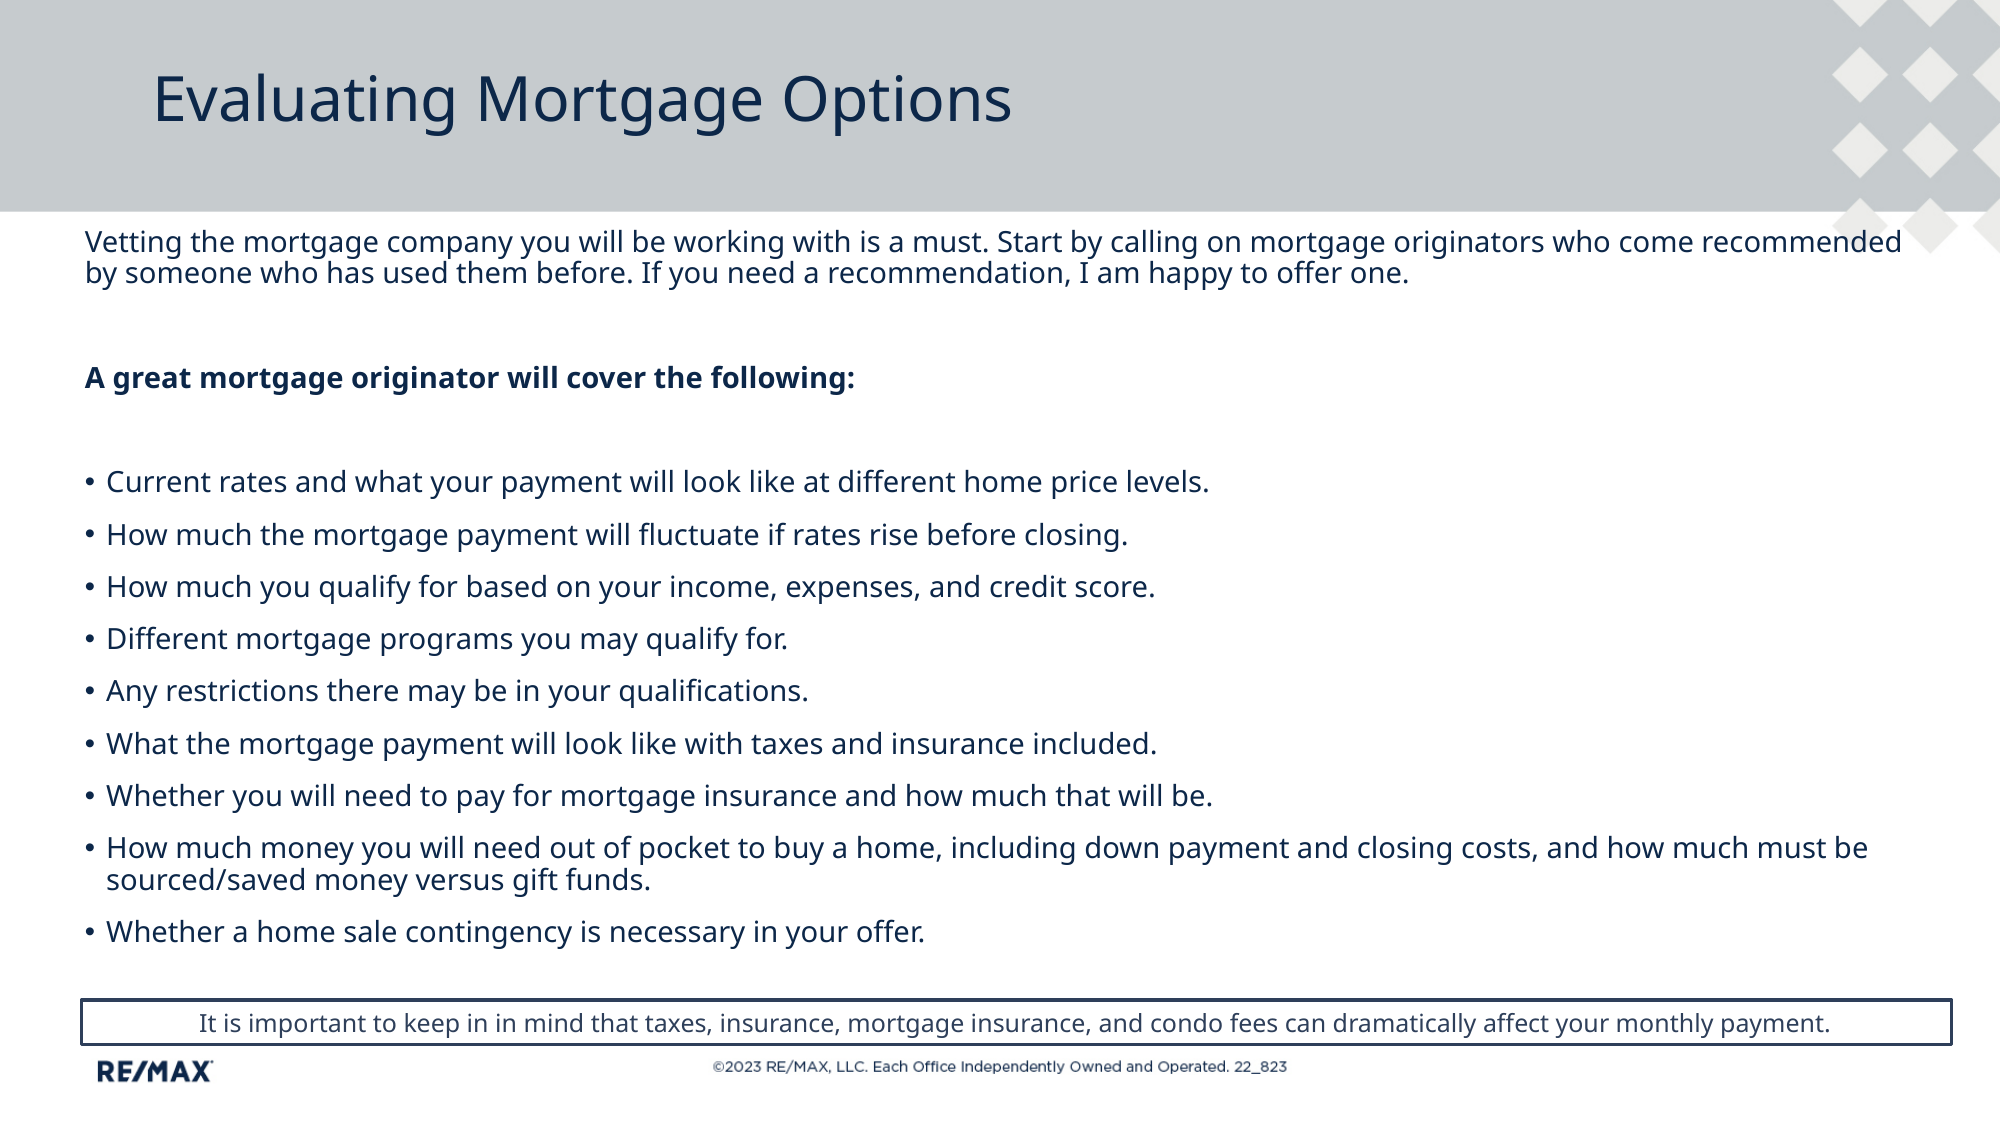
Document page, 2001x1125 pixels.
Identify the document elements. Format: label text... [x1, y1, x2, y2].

picture [0, 0, 2000, 1125]
title Evaluating Mortgage Options [137, 59, 1799, 278]
text_box It is important to keep in in mind that taxes, insurance, mortgage insurance, and condo fees can dramatically affect your monthly payment. [81, 1000, 1952, 1045]
list Vetting the mortgage company you will be working with is a must. Start by calling on mortgage originators who come recommended by someone who has used them before. If you need a recommendation, I am happy to offer one. A great mortgage originator will cover the following: Current rates and what your payment will look like at different home price levels. How much the mortgage payment will fluctuate if rates rise before closing. How much you qualify for based on your income, expenses, and credit score. Different mortgage programs you may qualify for. Any restrictions there may be in your qualifications. What the mortgage payment will look like with taxes and insurance included. Whether you will need to pay for mortgage insurance and how much that will be. How much money you will need out of pocket to buy a home, including down payment and closing costs, and how much must be sourced/saved money versus gift funds. Whether a home sale contingency is necessary in your offer. [70, 219, 1952, 934]
